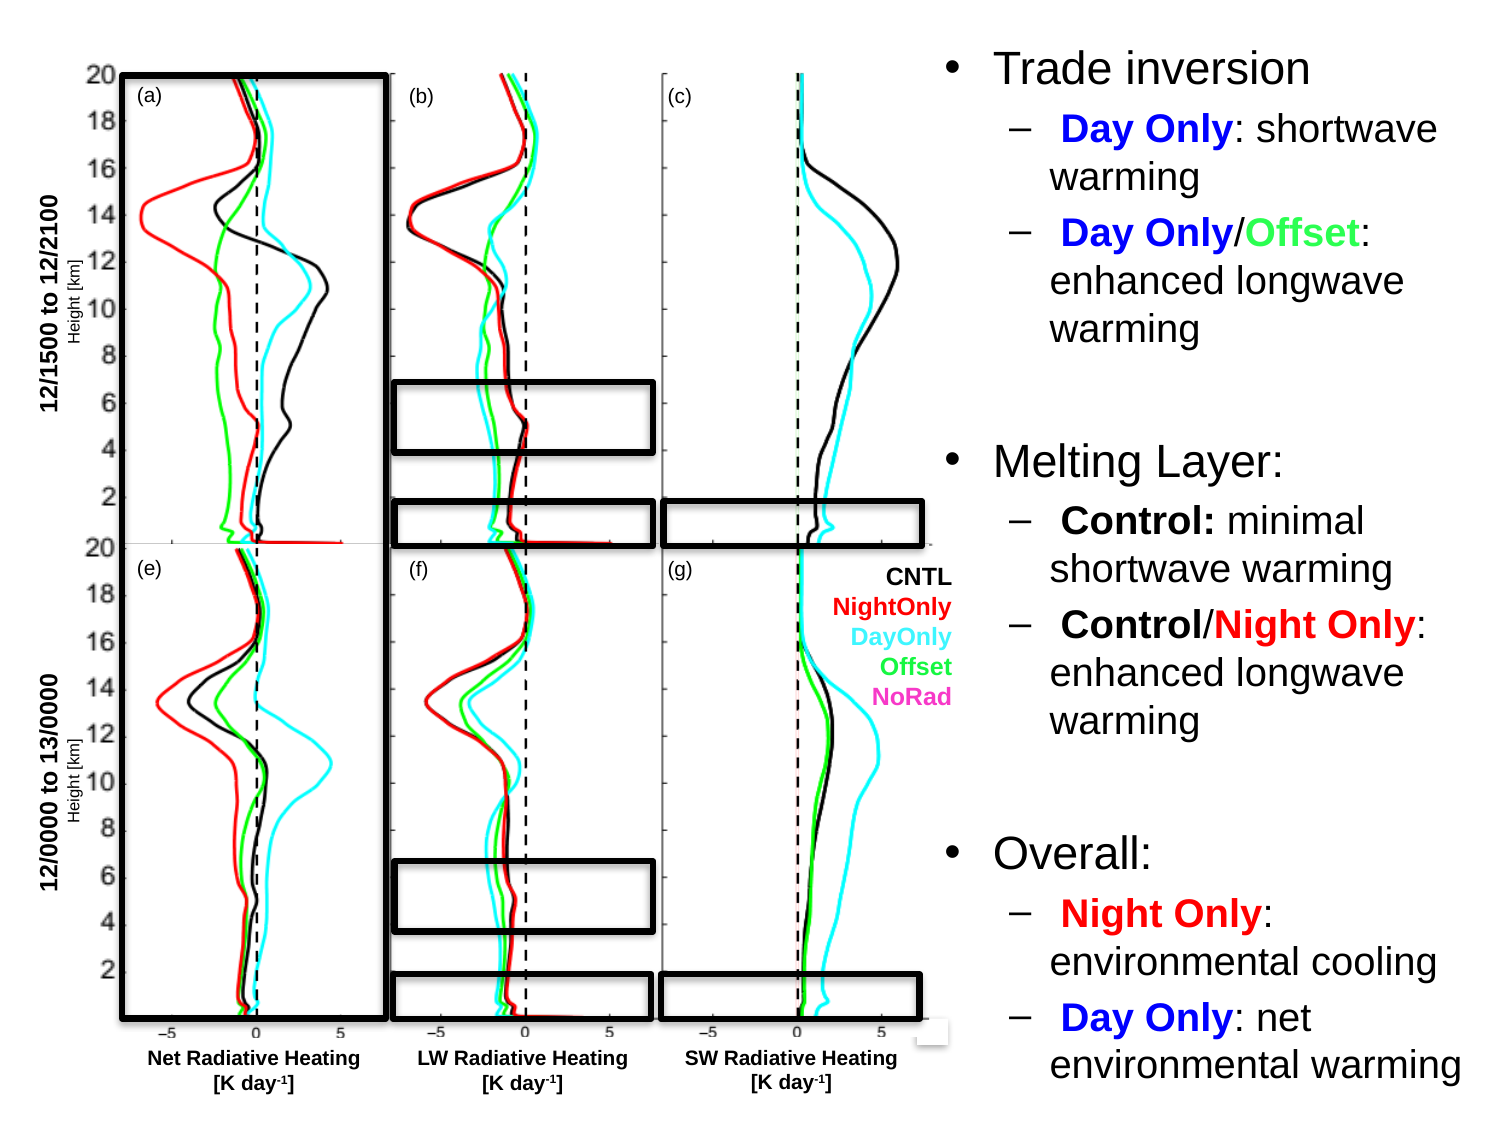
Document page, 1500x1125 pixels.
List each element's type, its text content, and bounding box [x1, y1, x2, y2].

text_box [24, 60, 968, 1104]
list Trade inversion Day Only: shortwave warming Day Only/Offset: enhanced longwave warming Melting Layer: Control: minimal shortwave warming Control/Night Only: enhanced longwave warming Overall: Night Only: environmental cooling Day Only: net environmental warming [929, 31, 1479, 1125]
